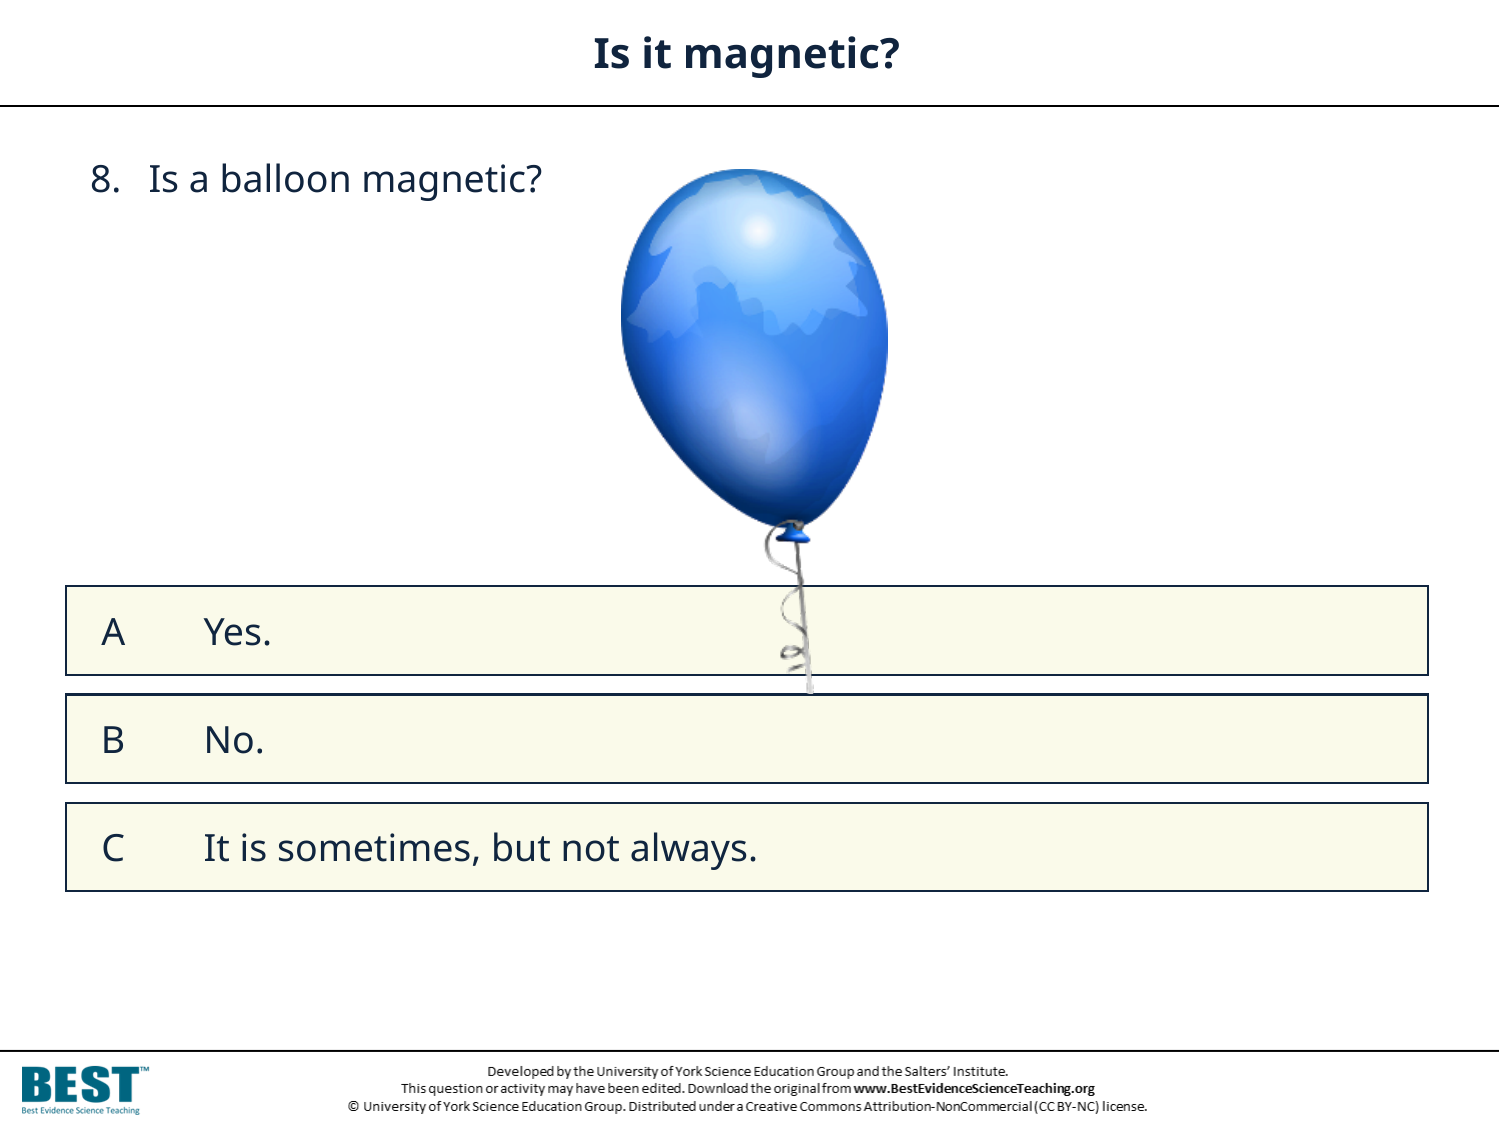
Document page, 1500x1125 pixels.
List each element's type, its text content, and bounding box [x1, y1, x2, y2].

picture [0, 105, 1500, 1125]
text_box Is it magnetic? [23, 4, 1471, 99]
